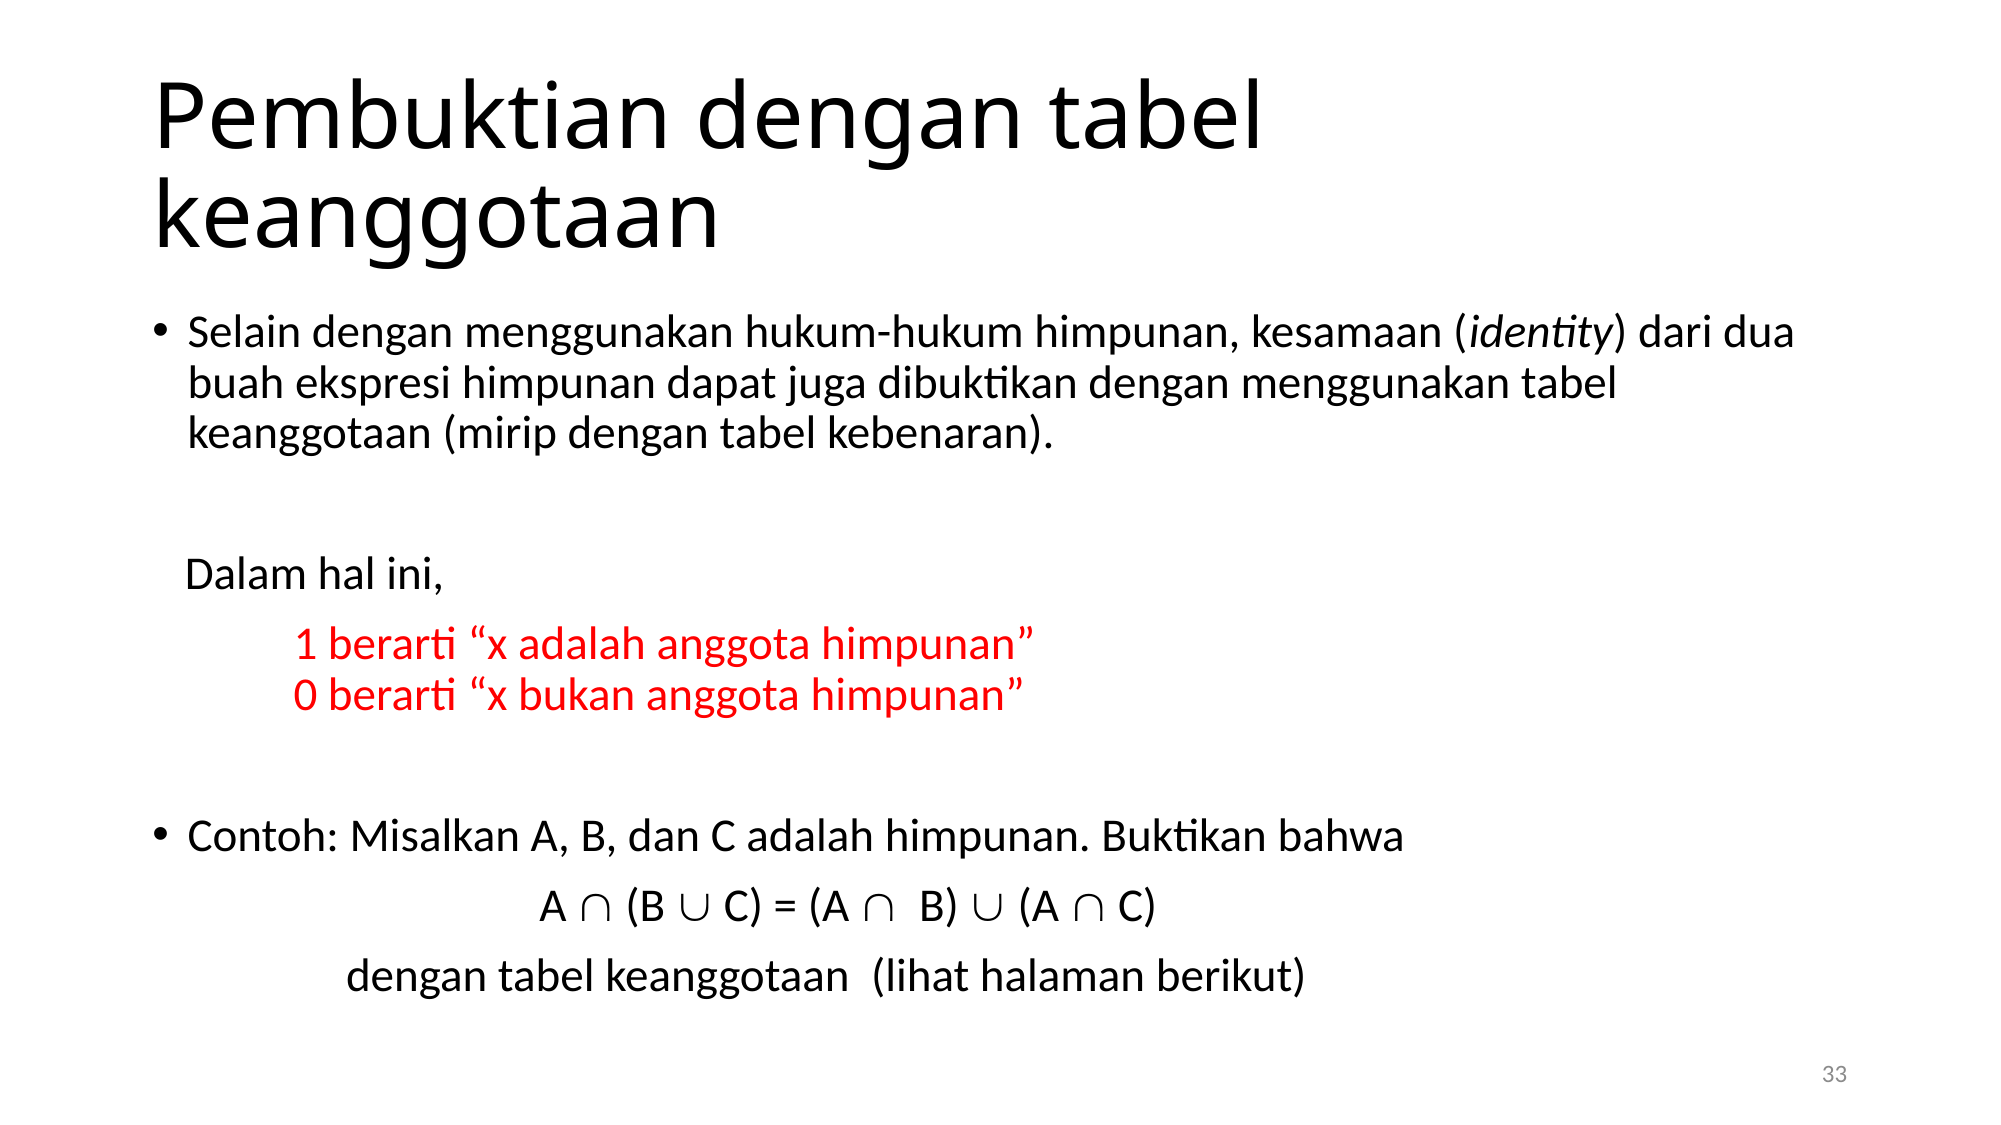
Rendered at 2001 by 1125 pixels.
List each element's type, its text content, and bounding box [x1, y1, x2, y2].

list Selain dengan menggunakan hukum-hukum himpunan, kesamaan (identity) dari dua buah ekspresi himpunan dapat juga dibuktikan dengan menggunakan tabel keanggotaan (mirip dengan tabel kebenaran). Dalam hal ini, 1 berarti “x adalah anggota himpunan” 0 berarti “x bukan anggota himpunan” Contoh: Misalkan A, B, dan C adalah himpunan. Buktikan bahwa A  (B  C) = (A  B)  (A  C) dengan tabel keanggotaan (lihat halaman berikut) [137, 299, 1863, 1014]
slide_number 33 [1412, 1042, 1863, 1103]
title Pembuktian dengan tabel keanggotaan [137, 59, 1863, 278]
